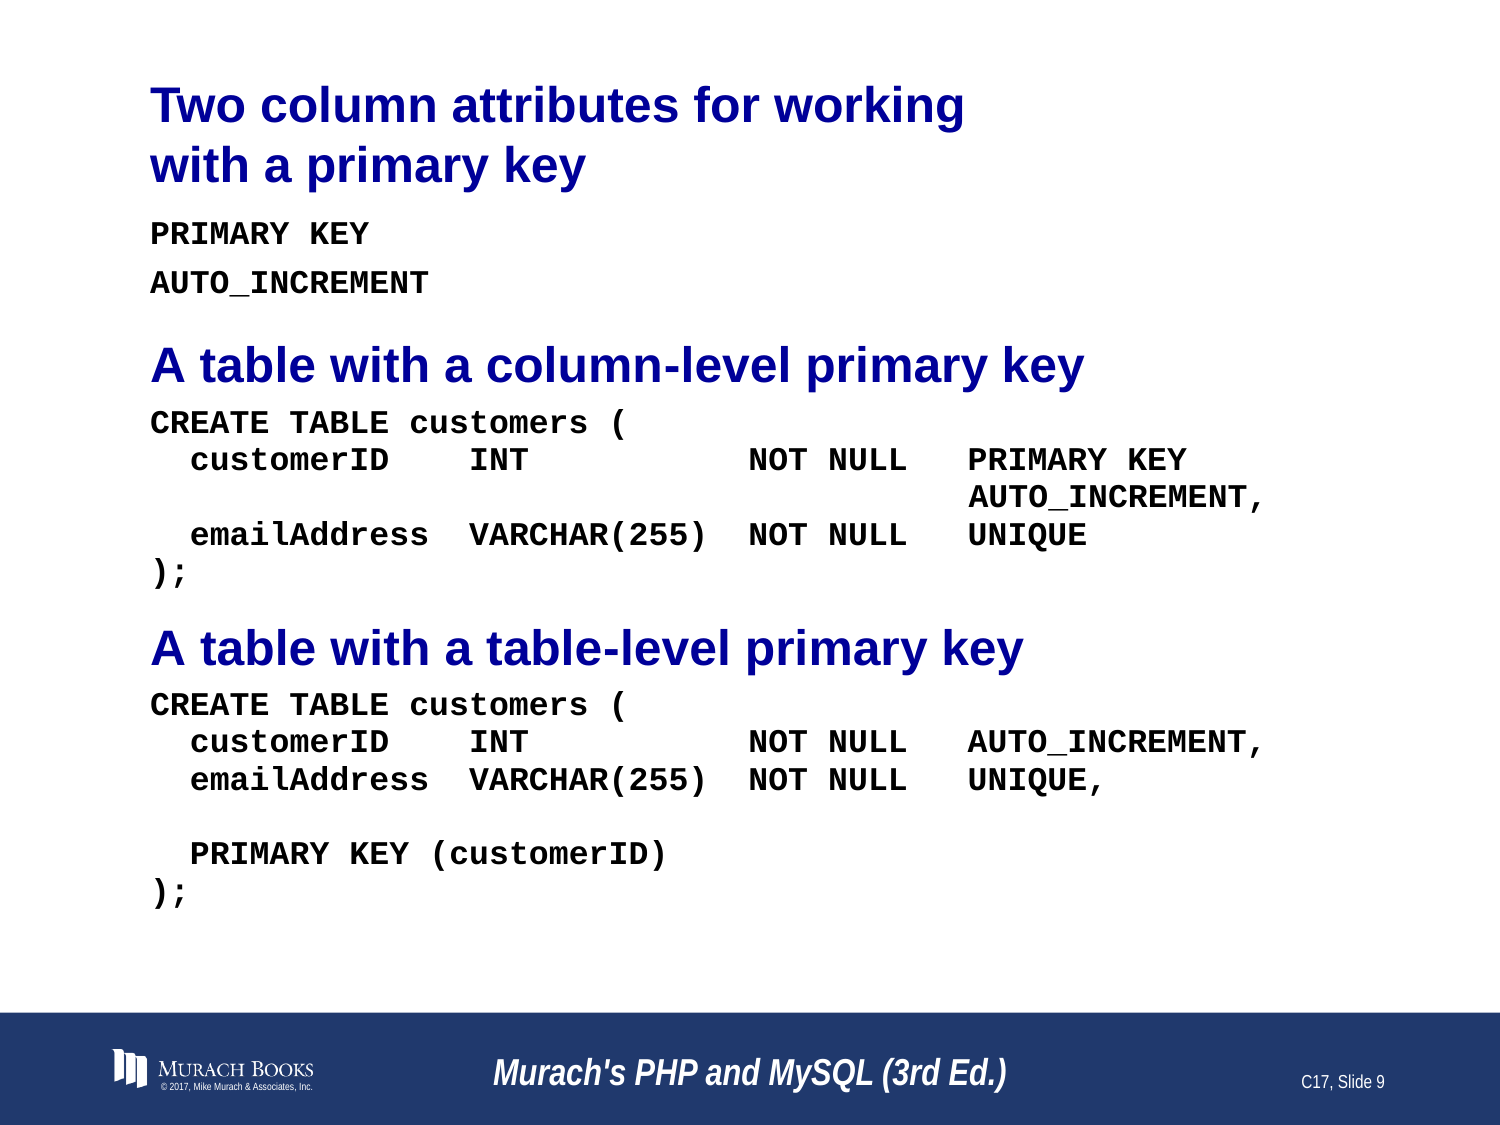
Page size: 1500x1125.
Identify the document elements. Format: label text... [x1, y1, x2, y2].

slide_number C17, Slide 9 [1087, 1025, 1400, 1100]
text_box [149, 210, 1346, 1063]
slide_number Murach's PHP and MySQL (3rd Ed.) [463, 1072, 1050, 1100]
footer © 2017, Mike Murach & Associates, Inc. [12, 1025, 463, 1100]
title Two column attributes for working with a primary key [150, 71, 1350, 193]
